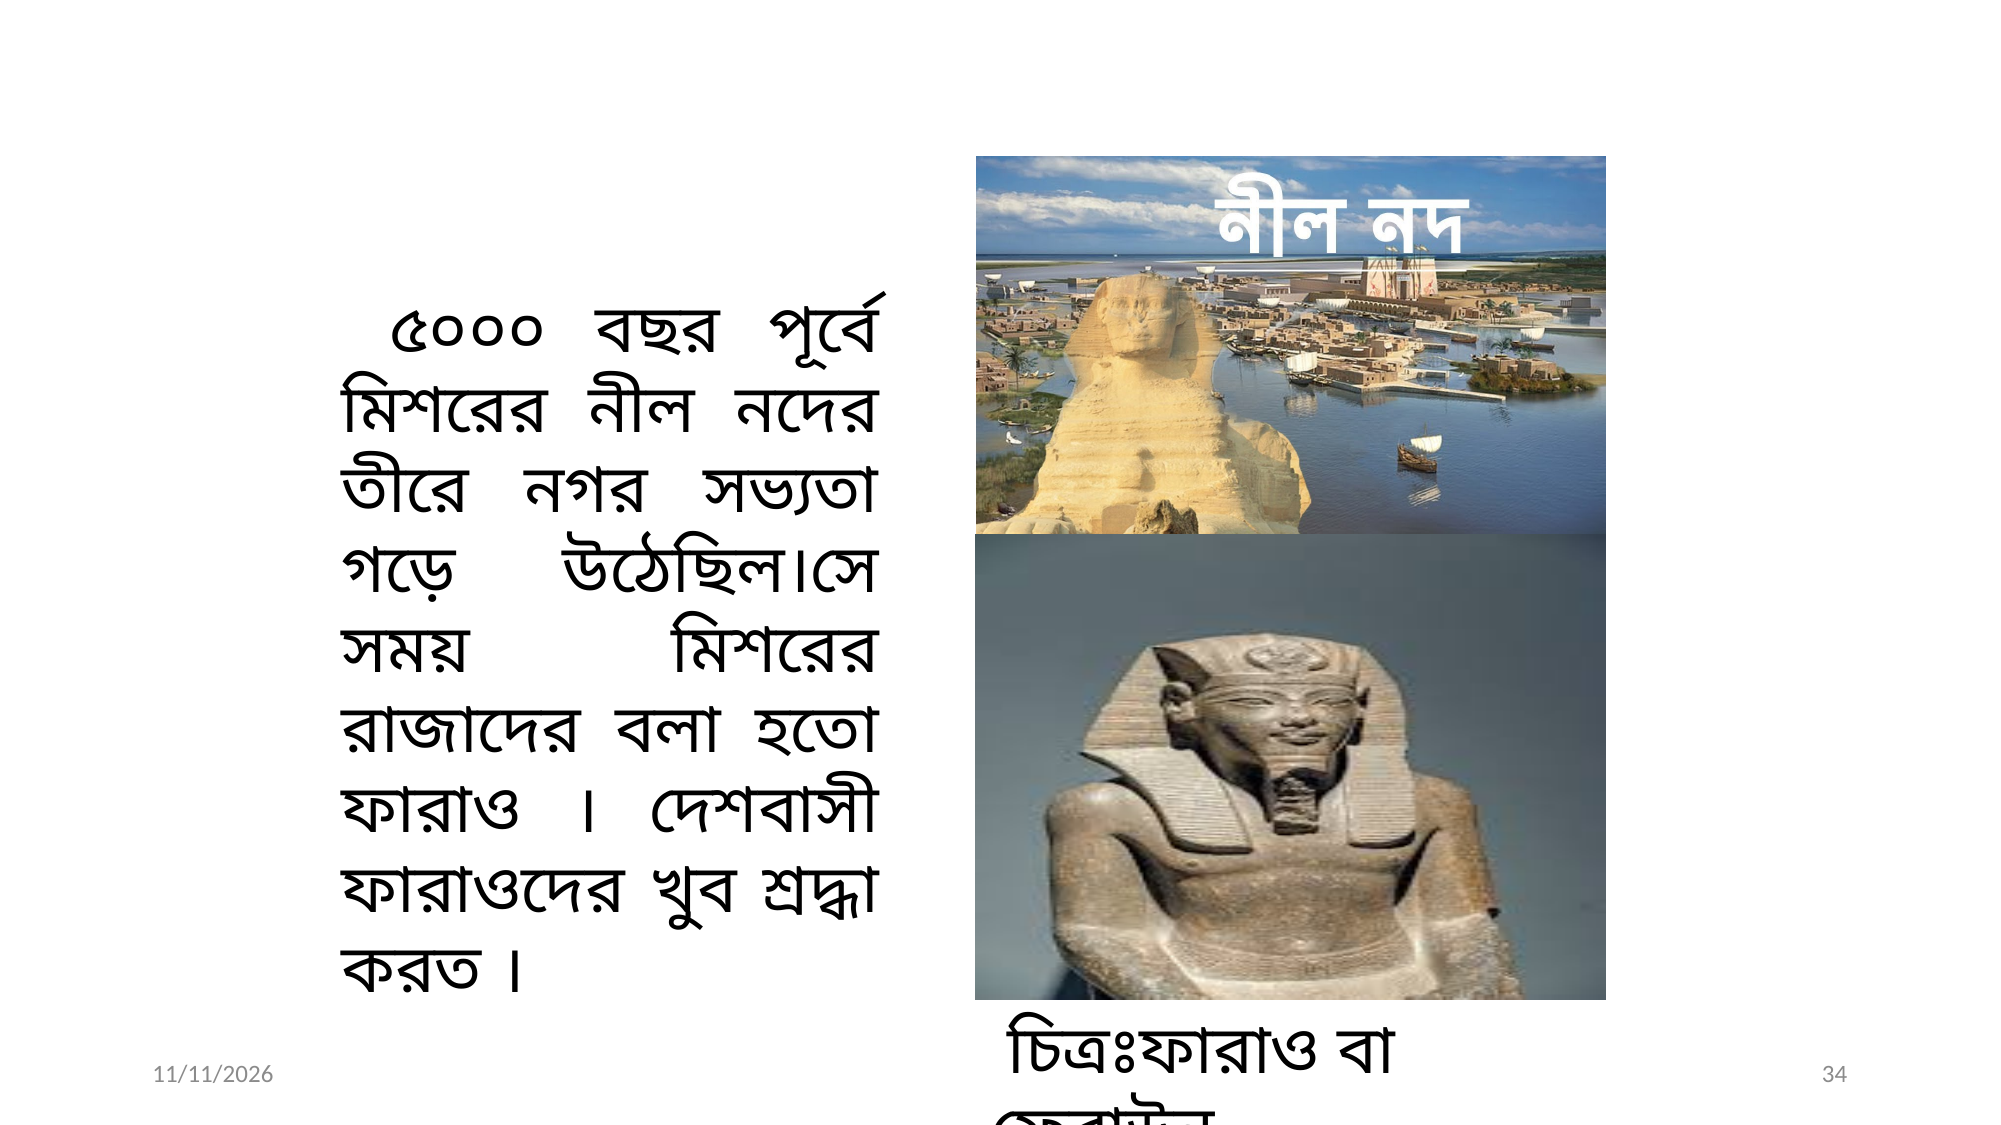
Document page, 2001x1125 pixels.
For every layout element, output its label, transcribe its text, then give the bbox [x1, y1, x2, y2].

text_box চিত্রঃফারাও বা ফেরাউন [975, 1000, 1606, 1125]
slide_number 34 [1412, 1042, 1863, 1103]
text_box ৫০০০ বছর পূর্বে মিশরের নীল নদের তীরে নগর সভ্যতা গড়ে উঠেছিল।সে সময় মিশরের রাজাদের বলা হতো ফারাও । দেশবাসী ফারাওদের খুব শ্রদ্ধা করত । [326, 278, 894, 1094]
picture [975, 156, 1606, 1000]
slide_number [137, 1042, 588, 1103]
